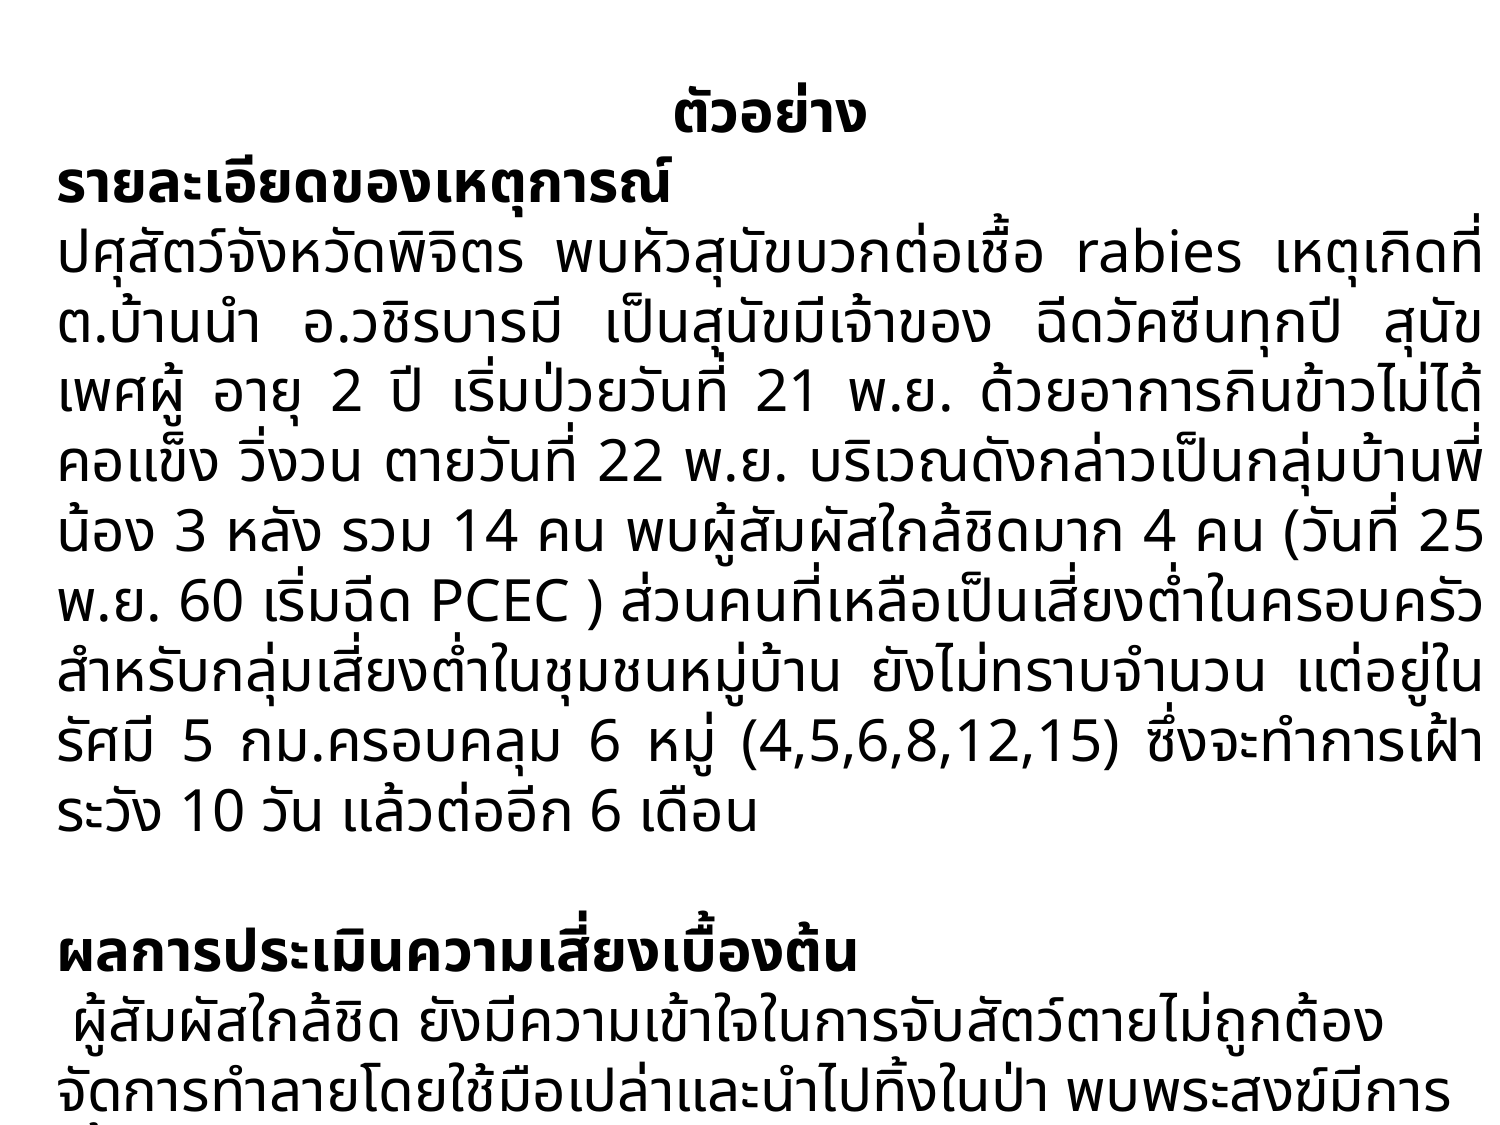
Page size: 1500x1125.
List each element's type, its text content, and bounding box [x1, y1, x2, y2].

text_box ตัวอย่าง รายละเอียดของเหตุการณ์ ปศุสัตว์จังหวัดพิจิตร พบหัวสุนัขบวกต่อเชื้อ rabies เหตุเกิดที่ ต.บ้านนำ อ.วชิรบารมี เป็นสุนัขมีเจ้าของ ฉีดวัคซีนทุกปี สุนัข เพศผู้ อายุ 2 ปี เริ่มป่วยวันที่ 21 พ.ย. ด้วยอาการกินข้าวไม่ได้ คอแข็ง วิ่งวน ตายวันที่ 22 พ.ย. บริเวณดังกล่าวเป็นกลุ่มบ้านพี่น้อง 3 หลัง รวม 14 คน พบผู้สัมผัสใกล้ชิดมาก 4 คน (วันที่ 25 พ.ย. 60 เริ่มฉีด PCEC ) ส่วนคนที่เหลือเป็นเสี่ยงต่ำในครอบครัว สำหรับกลุ่มเสี่ยงต่ำในชุมชนหมู่บ้าน ยังไม่ทราบจำนวน แต่อยู่ในรัศมี 5 กม.ครอบคลุม 6 หมู่ (4,5,6,8,12,15) ซึ่งจะทำการเฝ้าระวัง 10 วัน แล้วต่ออีก 6 เดือน ผลการประเมินความเสี่ยงเบื้องต้น ผู้สัมผัสใกล้ชิด ยังมีความเข้าใจในการจับสัตว์ตายไม่ถูกต้อง จัดการทำลายโดยใช้มือเปล่าและนำไปทิ้งในป่า พบพระสงฆ์มีการเลี้ยงดูสุนัข แมว โดยไม่ป้องกัน มีเลีย ข่วน ด้วย ลักษณะของสุนัขที่ตาย เป็นอาการไม่ดุร้าย จึงลดโอกาสสัมผัสในคน เมื่อมีสัตว์ตายประชาชนมักนำไปทิ้งในแหล่งน้ำหรือป่า [41, 66, 1500, 1125]
